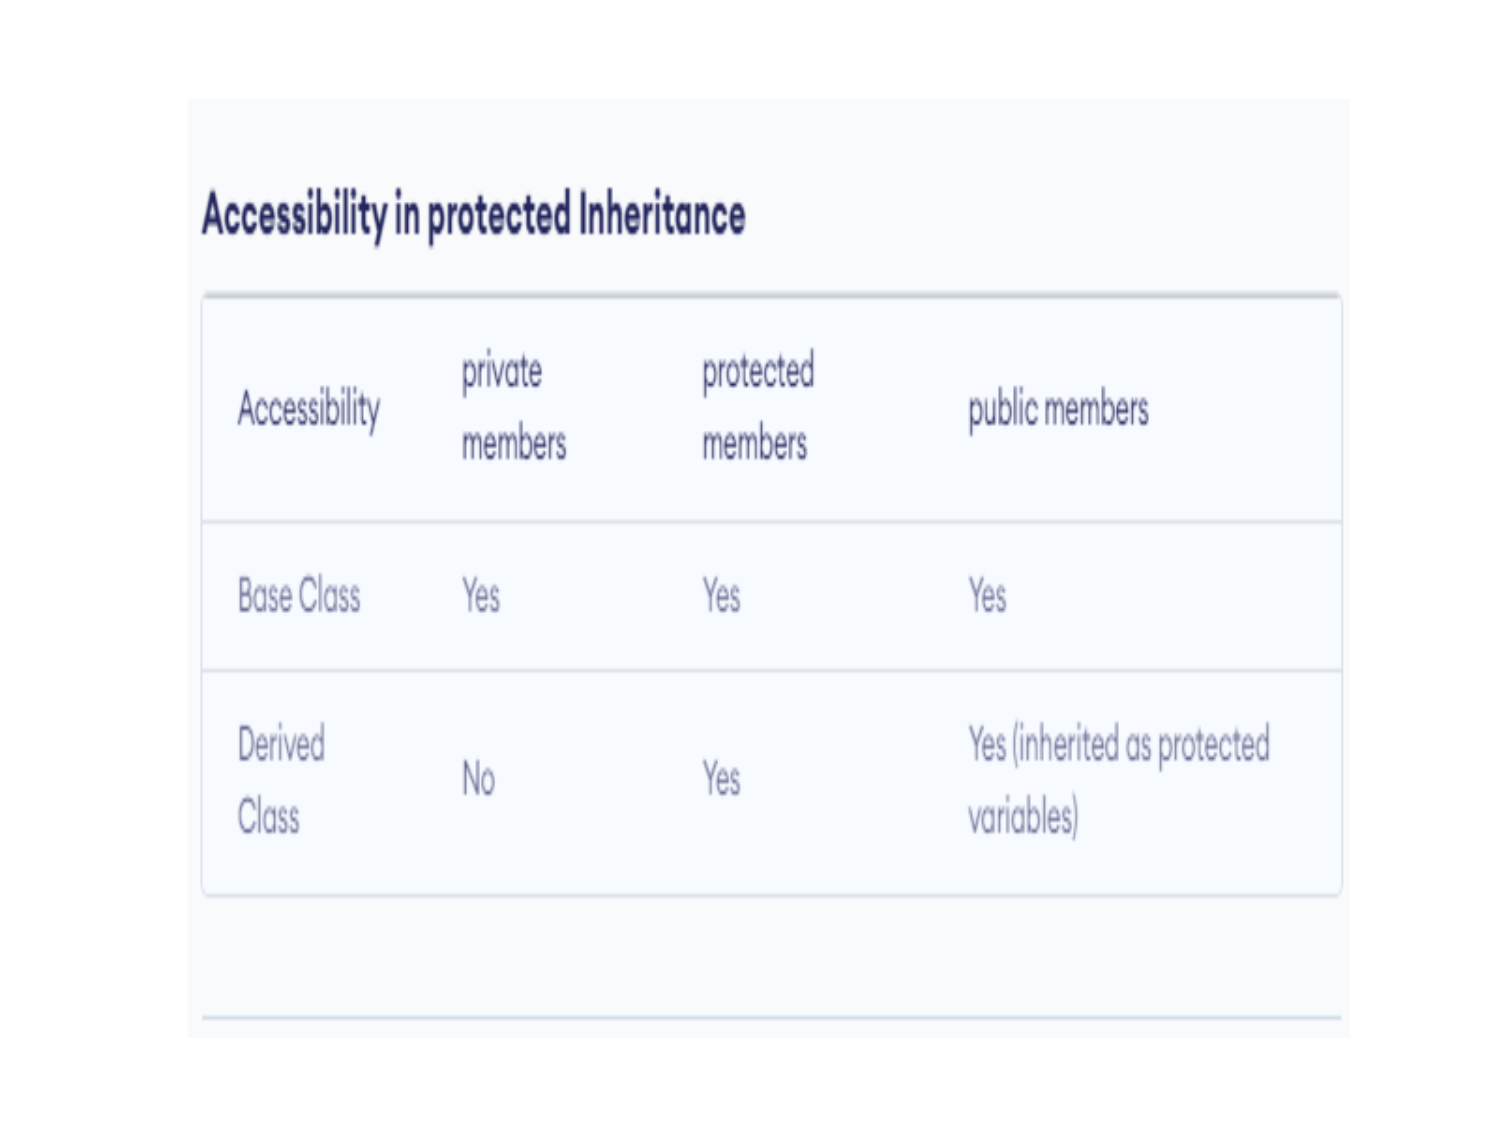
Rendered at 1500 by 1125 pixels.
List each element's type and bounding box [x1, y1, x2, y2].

list [187, 99, 1351, 1038]
